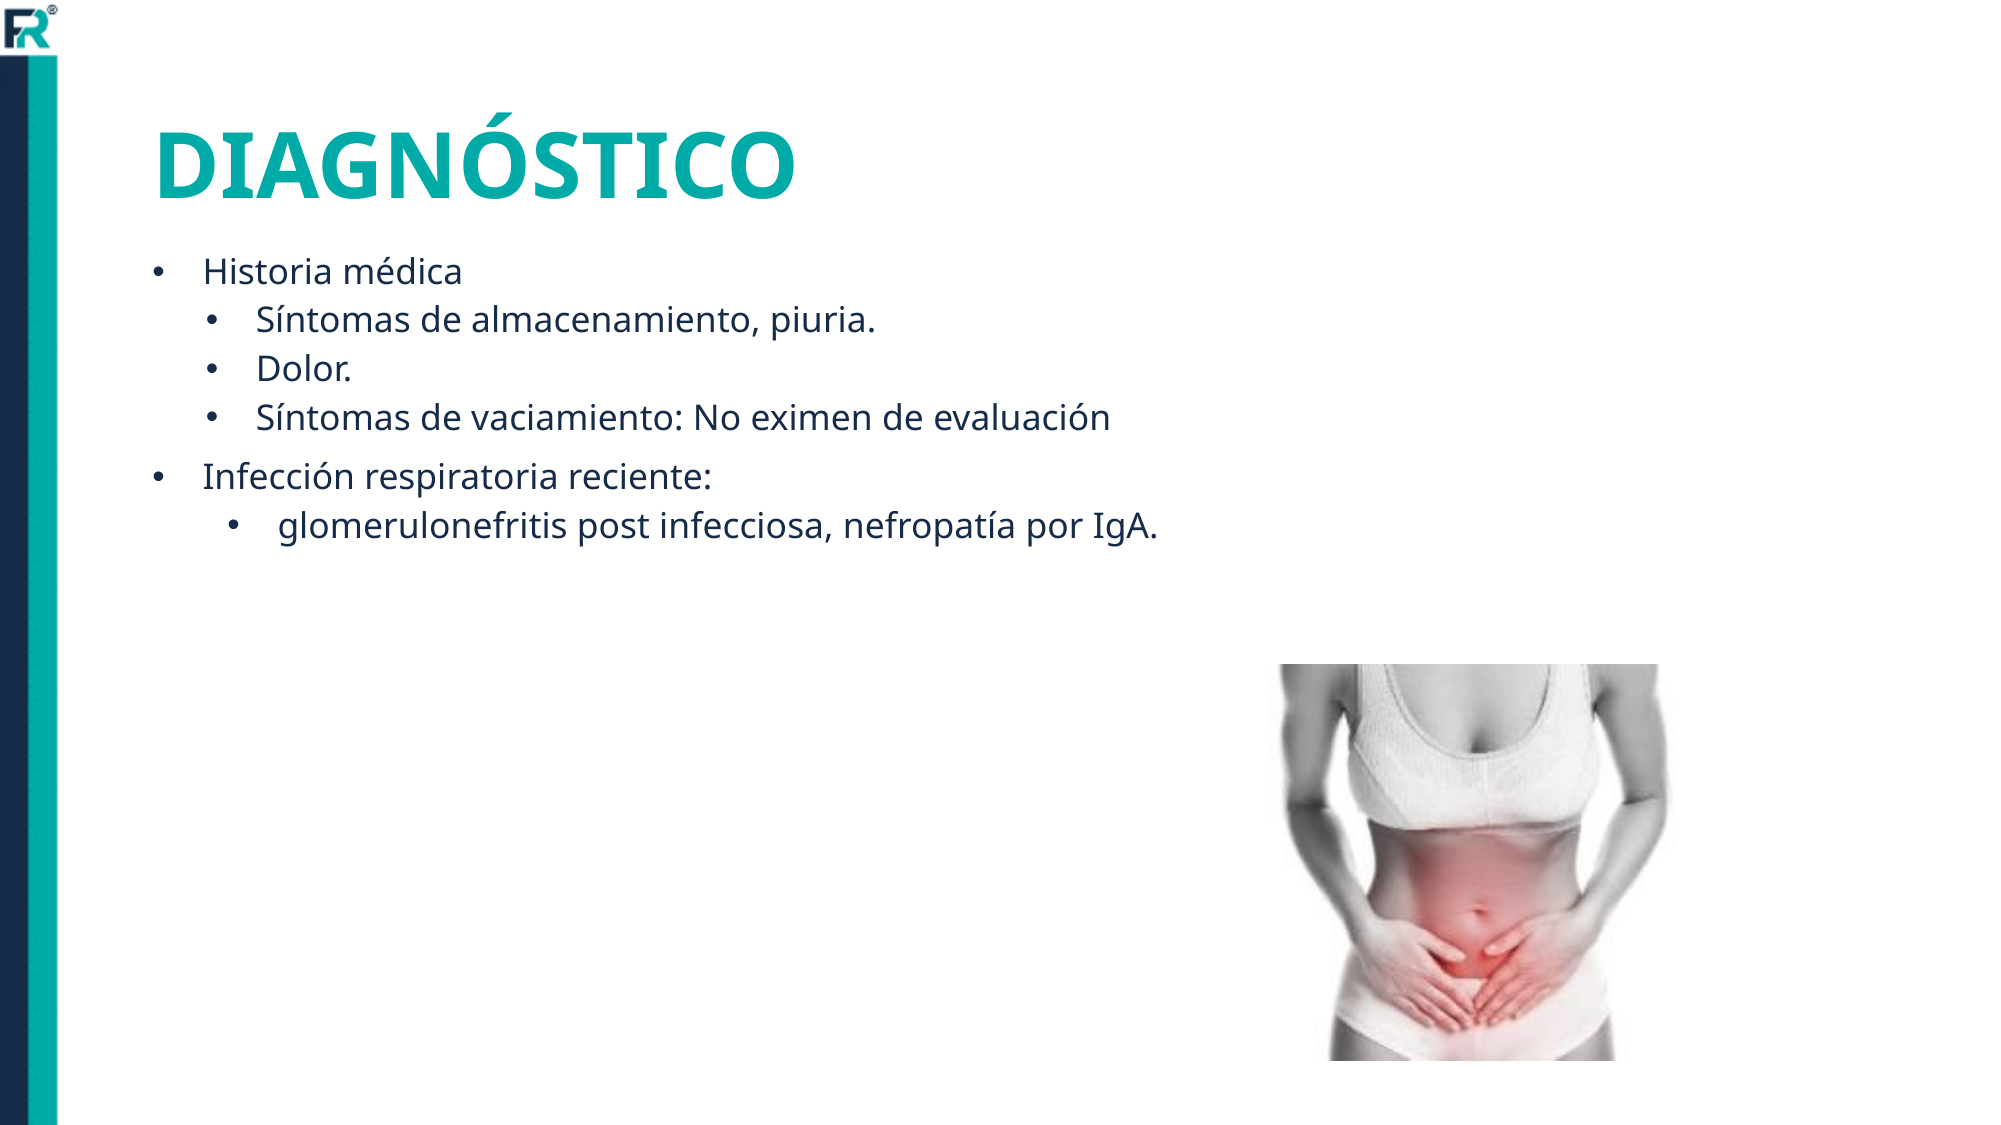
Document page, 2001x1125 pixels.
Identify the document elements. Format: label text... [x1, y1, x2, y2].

list Historia médica Síntomas de almacenamiento, piuria. Dolor. Síntomas de vaciamiento: No eximen de evaluación Infección respiratoria reciente: glomerulonefritis post infecciosa, nefropatía por IgA. [137, 246, 1888, 590]
title DIAGNÓSTICO [137, 59, 1863, 278]
picture [0, 0, 2001, 1125]
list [1269, 664, 1863, 1061]
